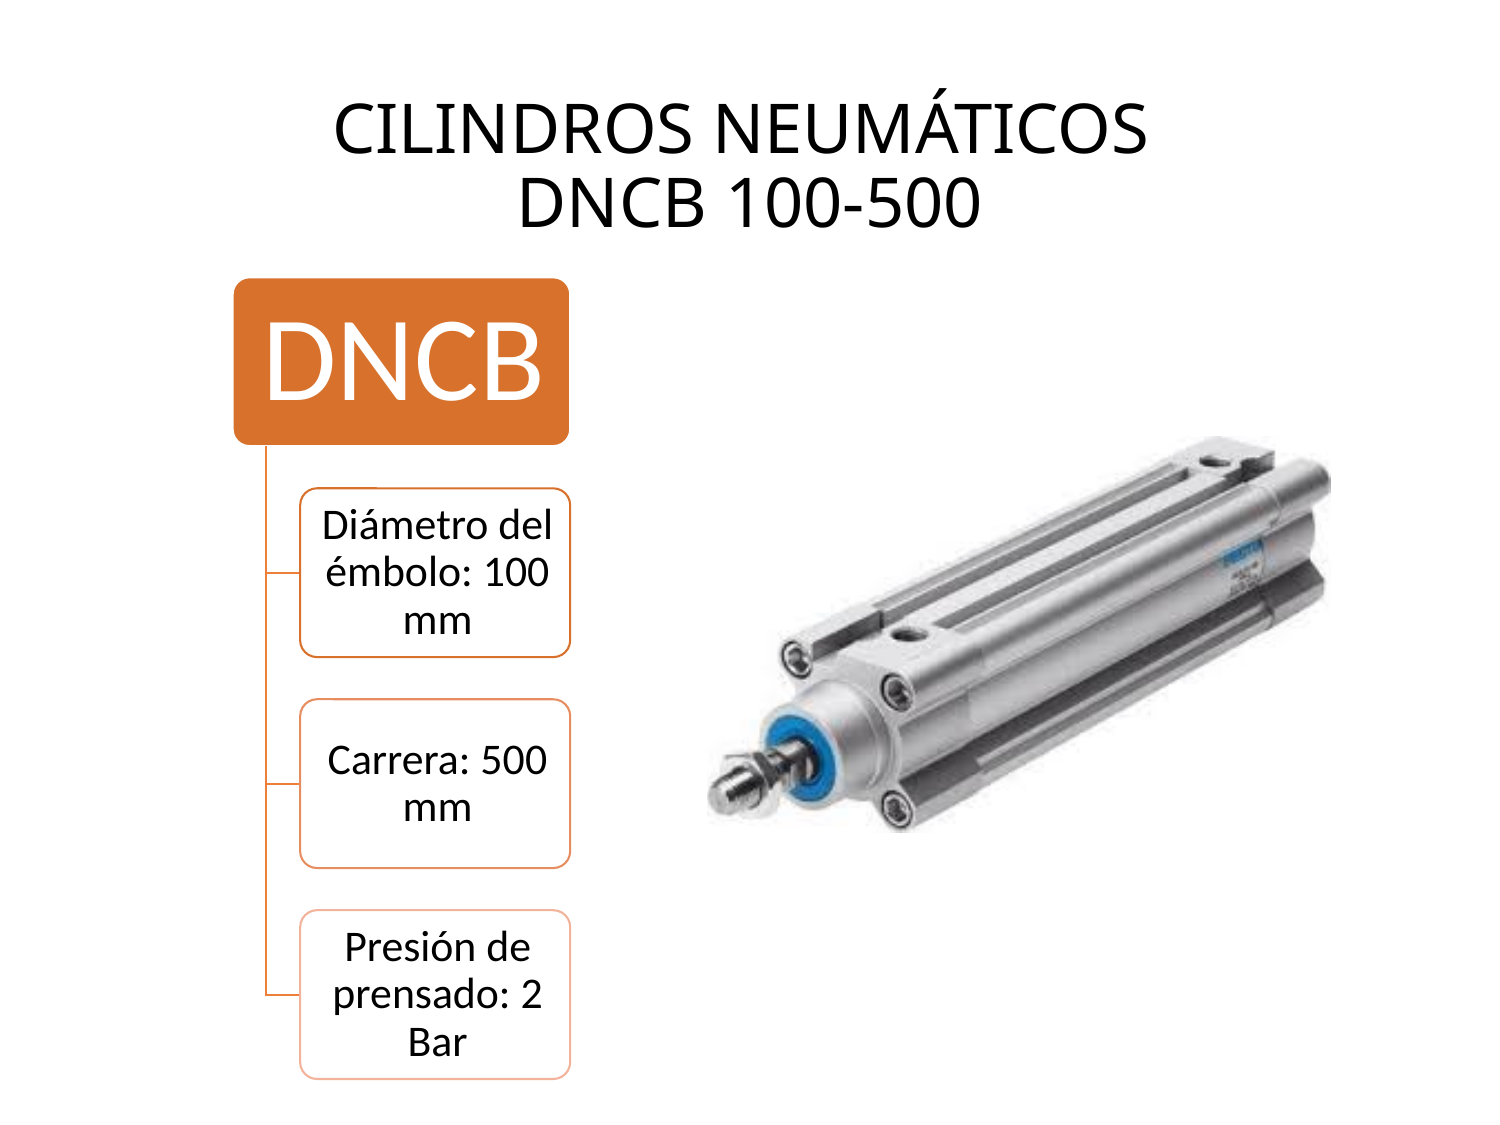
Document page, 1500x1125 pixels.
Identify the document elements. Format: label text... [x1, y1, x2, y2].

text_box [0, 277, 988, 1079]
picture [707, 435, 1331, 833]
title CILINDROS NEUMÁTICOS DNCB 100-500 [103, 59, 1397, 278]
